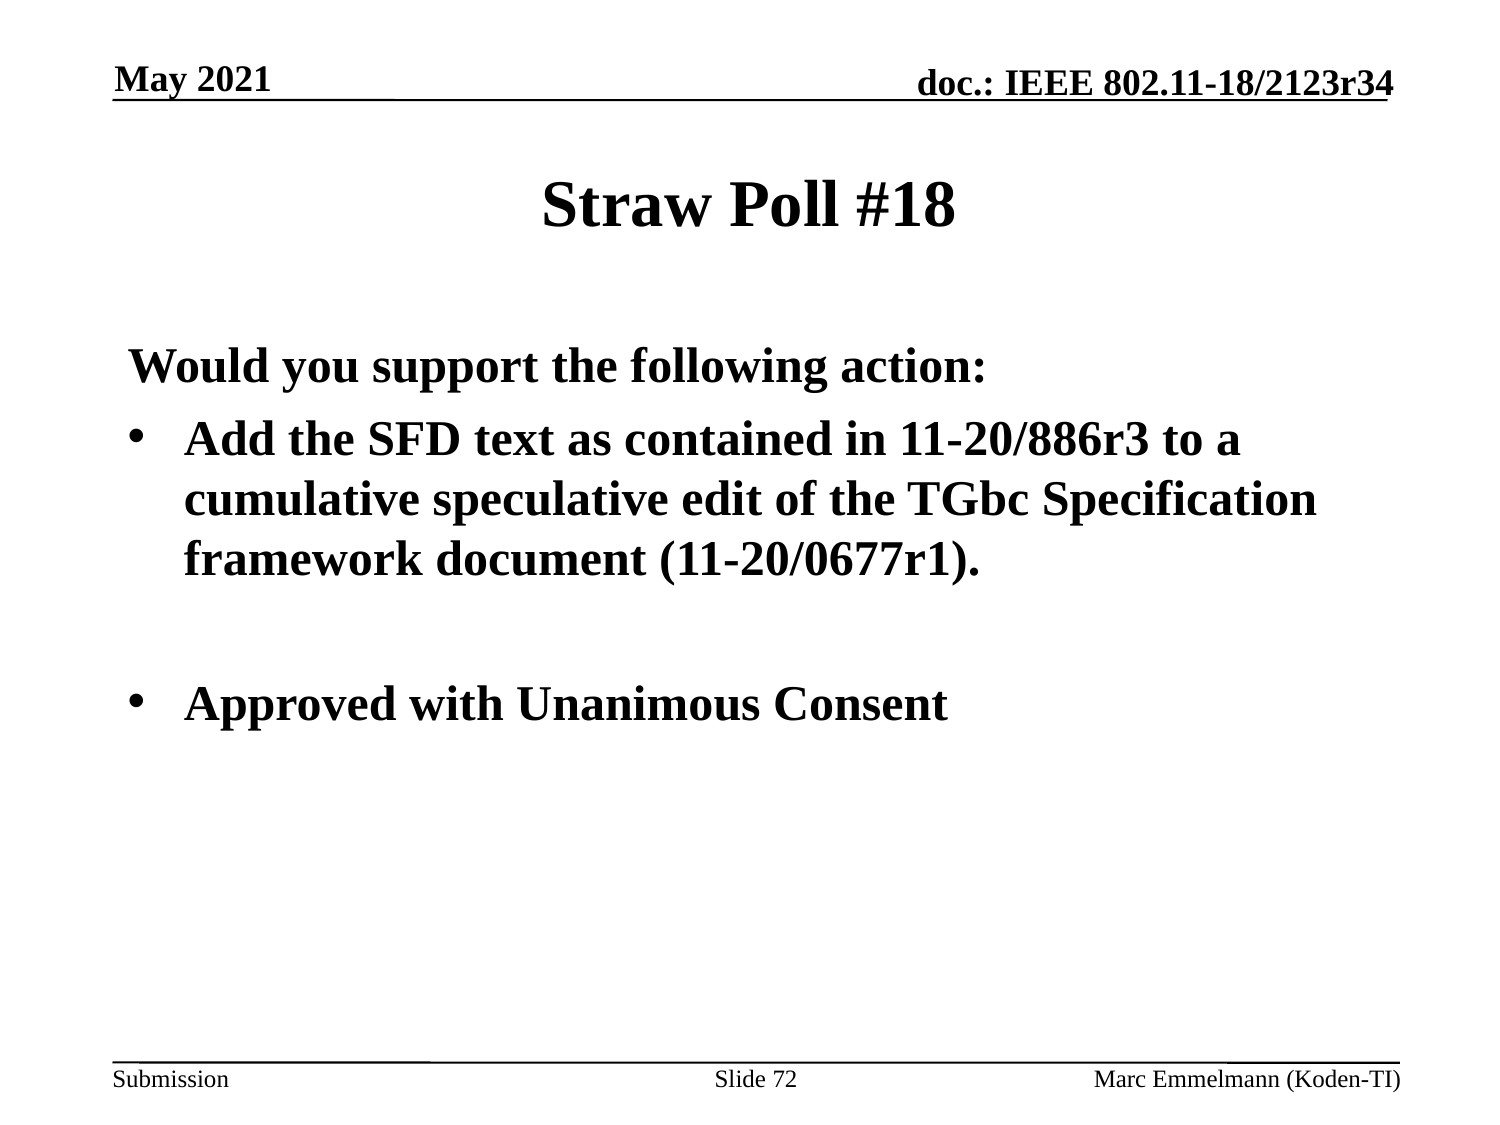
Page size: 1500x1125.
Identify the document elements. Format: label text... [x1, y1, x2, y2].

title Straw Poll #18 [112, 112, 1388, 288]
slide_number Slide 72 [712, 1061, 800, 1123]
footer Marc Emmelmann (Koden-TI) [878, 1061, 1402, 1093]
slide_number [114, 54, 423, 100]
list Would you support the following action: Add the SFD text as contained in 11-20/886r3 to a cumulative speculative edit of the TGbc Specification framework document (11-20/0677r1). Approved with Unanimous Consent [112, 324, 1388, 1000]
